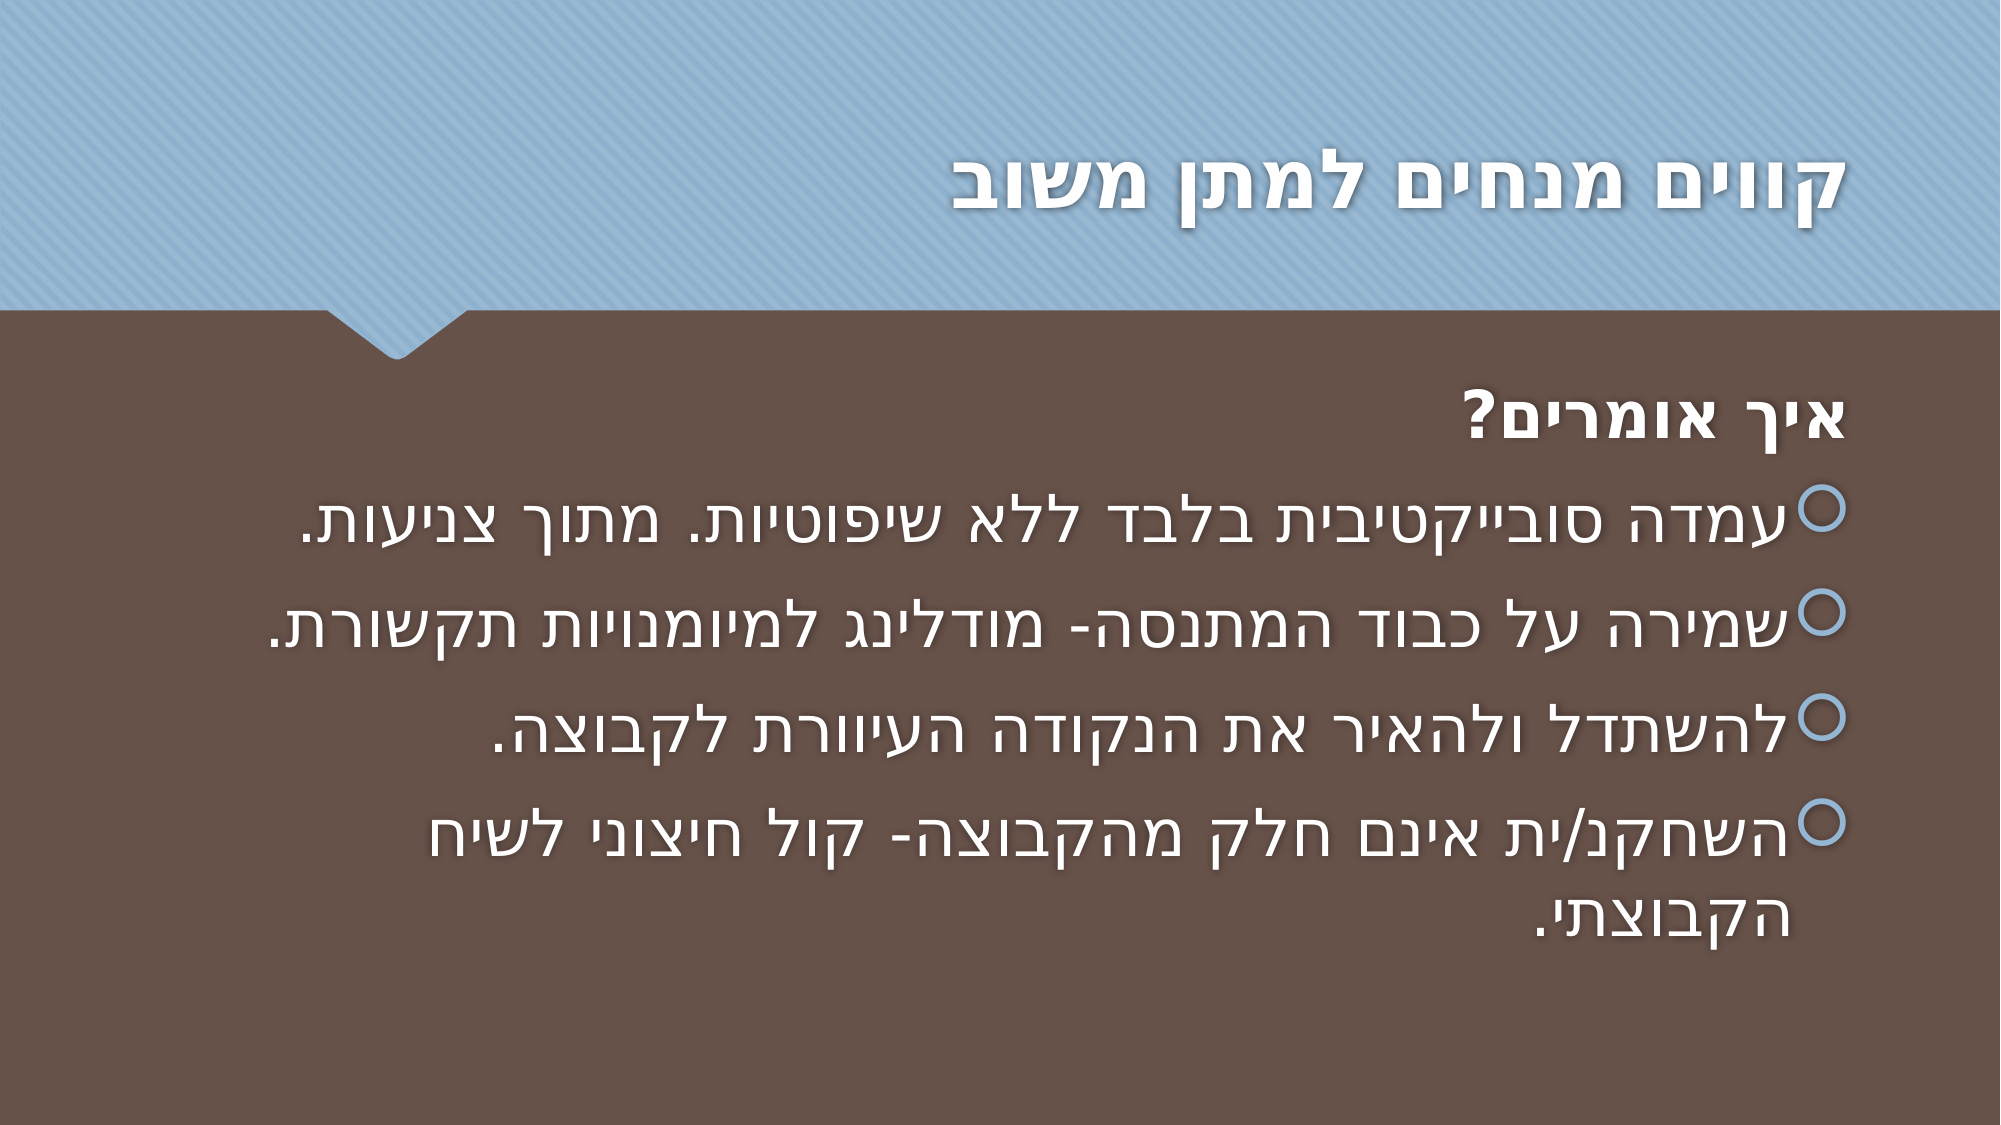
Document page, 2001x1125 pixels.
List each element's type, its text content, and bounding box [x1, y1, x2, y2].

title קווים מנחים למתן משוב [132, 73, 1868, 233]
list איך אומרים? עמדה סובייקטיבית בלבד ללא שיפוטיות. מתוך צניעות. שמירה על כבוד המתנסה- מודלינג למיומנויות תקשורת. להשתדל ולהאיר את הנקודה העיוורת לקבוצה. השחקנ/ית אינם חלק מהקבוצה- קול חיצוני לשיח הקבוצתי. [134, 364, 1866, 962]
